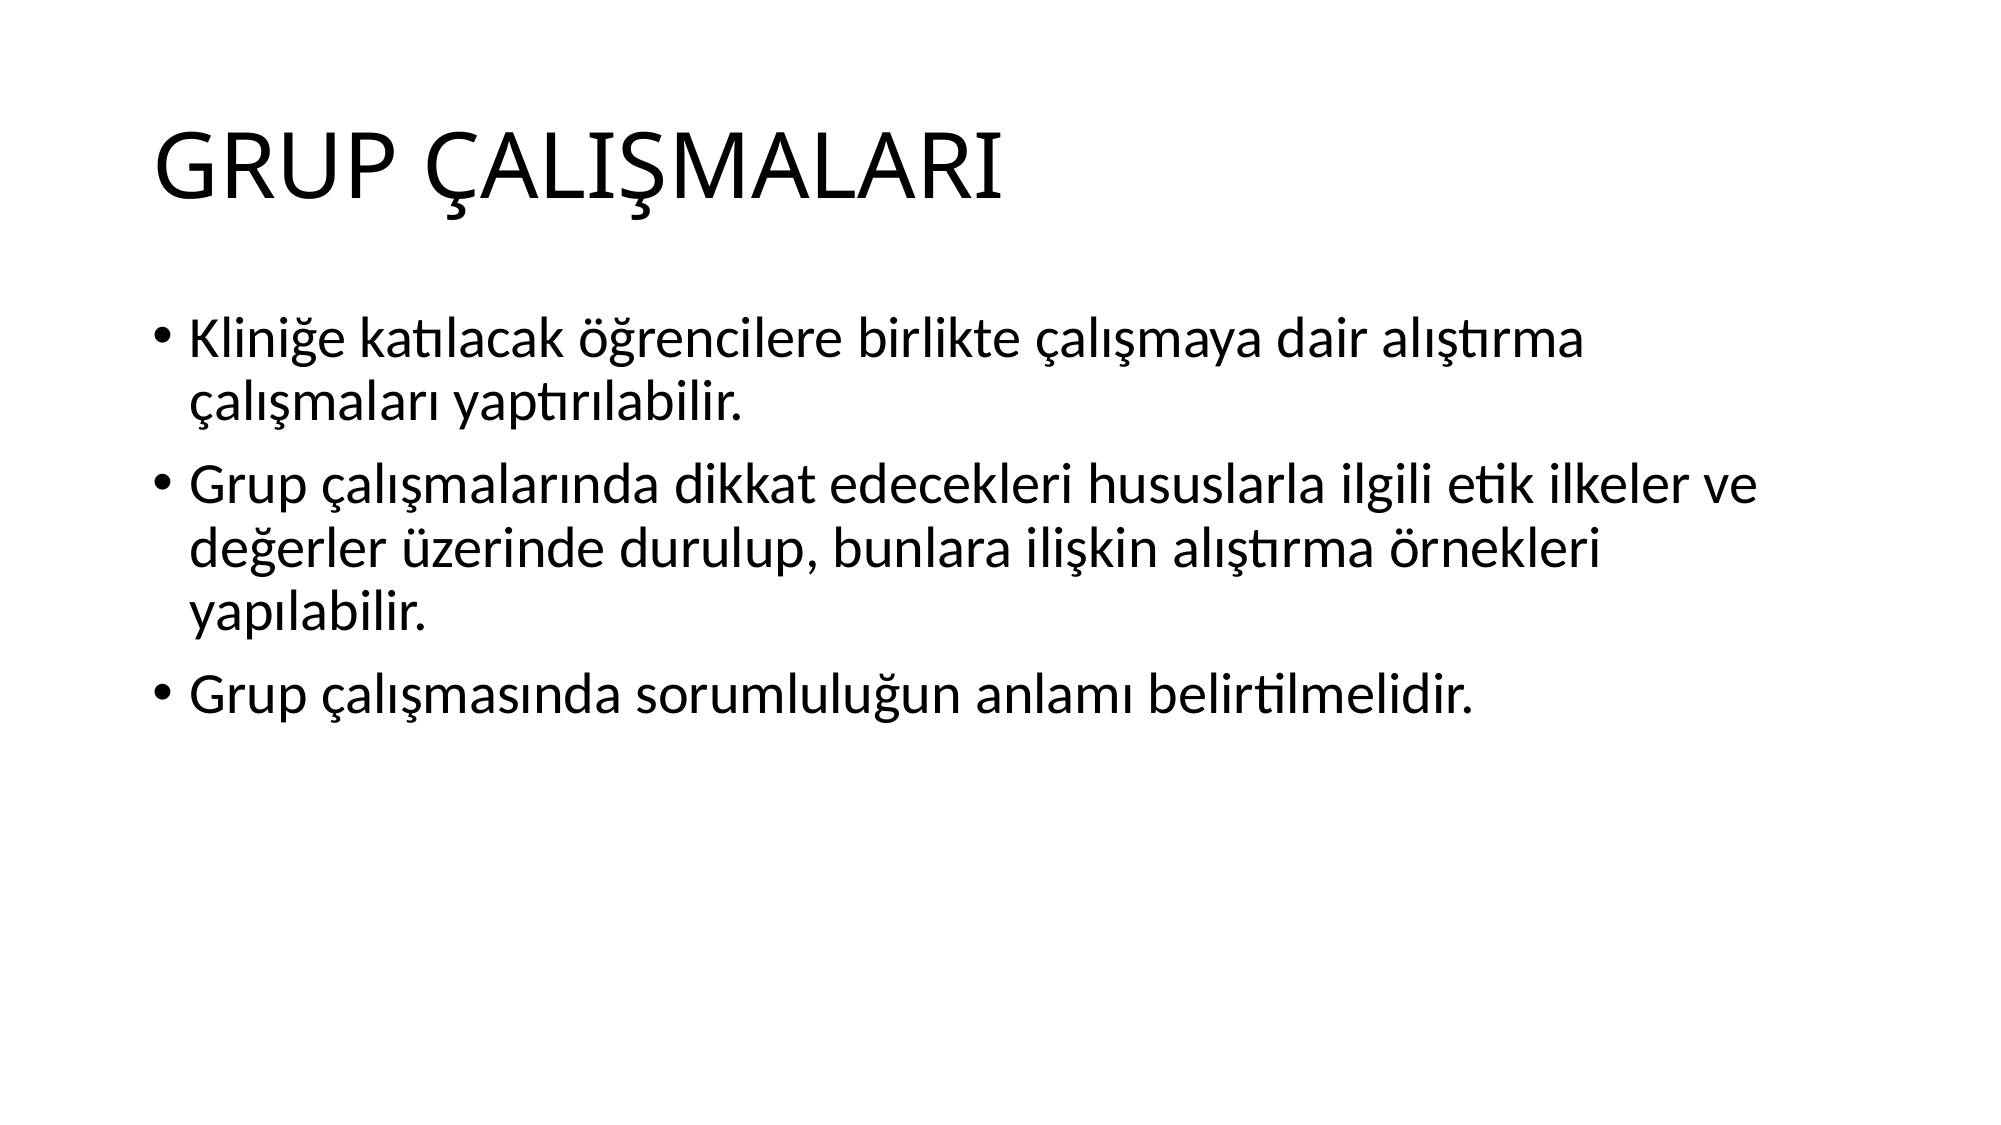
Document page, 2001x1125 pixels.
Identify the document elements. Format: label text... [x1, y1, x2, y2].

title GRUP ÇALIŞMALARI [137, 59, 1863, 278]
list Kliniğe katılacak öğrencilere birlikte çalışmaya dair alıştırma çalışmaları yaptırılabilir. Grup çalışmalarında dikkat edecekleri hususlarla ilgili etik ilkeler ve değerler üzerinde durulup, bunlara ilişkin alıştırma örnekleri yapılabilir. Grup çalışmasında sorumluluğun anlamı belirtilmelidir. [137, 299, 1863, 1014]
